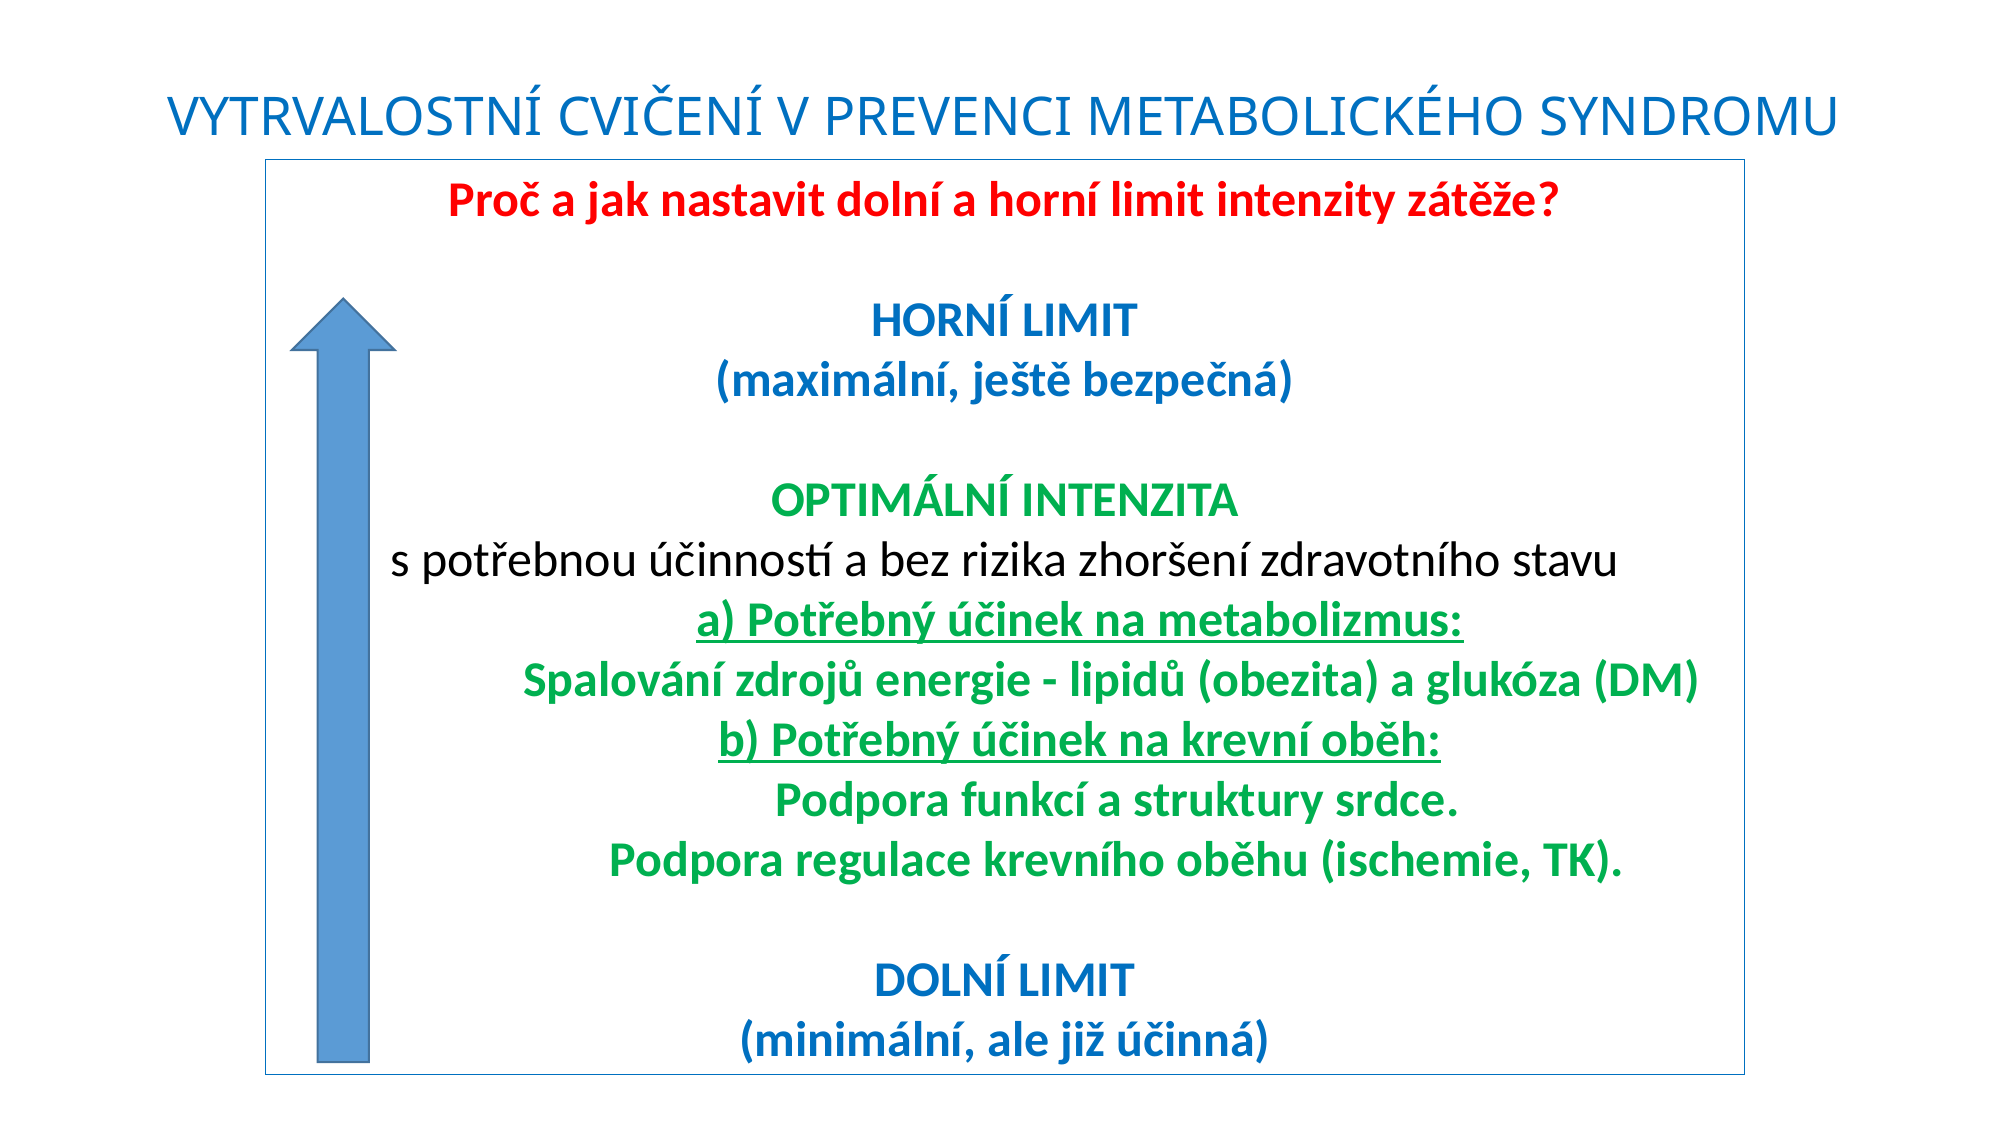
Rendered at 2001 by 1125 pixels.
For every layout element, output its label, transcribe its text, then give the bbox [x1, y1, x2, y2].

text_box Proč a jak nastavit dolní a horní limit intenzity zátěže? HORNÍ LIMIT (maximální, ještě bezpečná) OPTIMÁLNÍ INTENZITA s potřebnou účinností a bez rizika zhoršení zdravotního stavu a) Potřebný účinek na metabolizmus: Spalování zdrojů energie - lipidů (obezita) a glukóza (DM) b) Potřebný účinek na krevní oběh: Podpora funkcí a struktury srdce. Podpora regulace krevního oběhu (ischemie, TK). DOLNÍ LIMIT (minimální, ale již účinná) [265, 159, 1745, 1075]
text_box Vytrvalostní cvičení v prevenci metabolického syndromu [112, 76, 1898, 160]
text_box [289, 297, 398, 1064]
